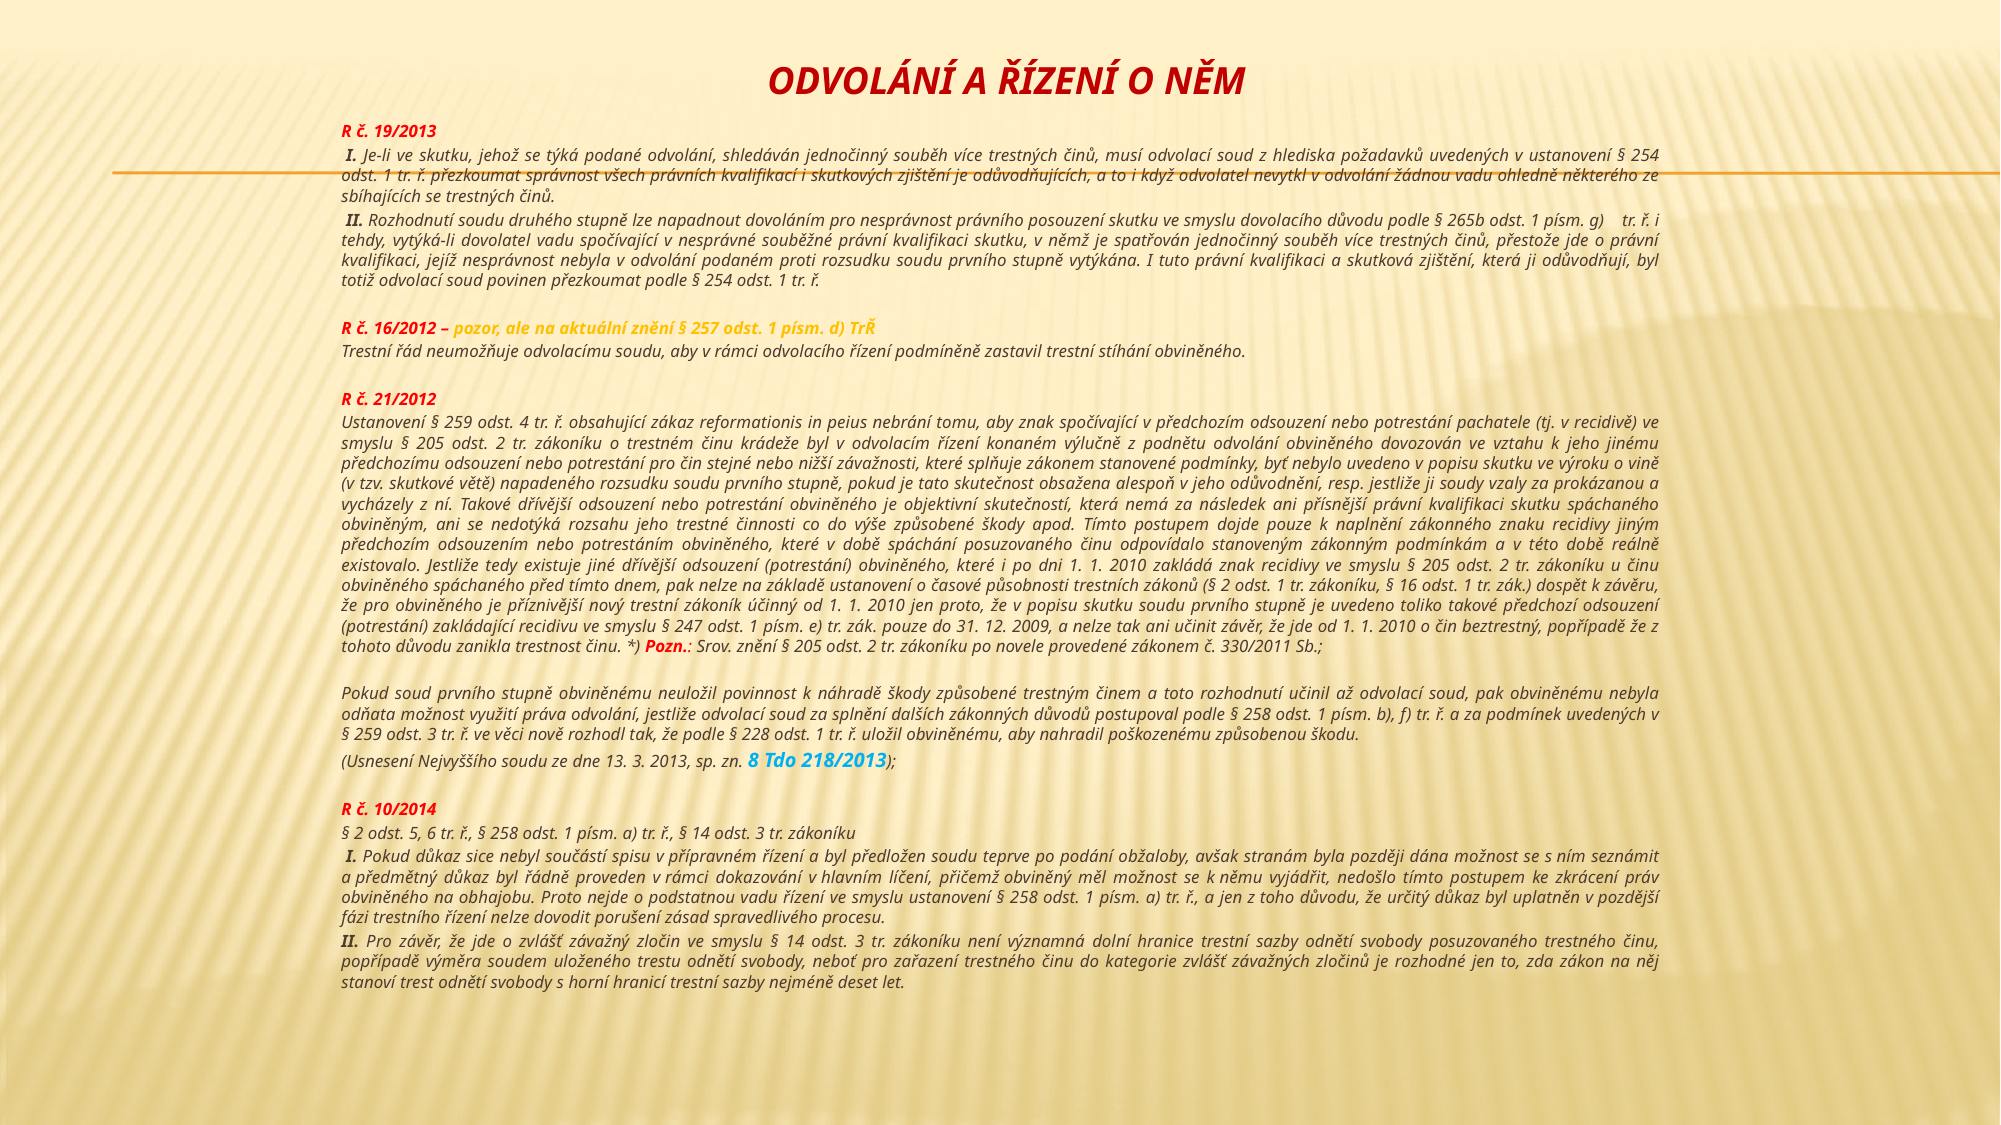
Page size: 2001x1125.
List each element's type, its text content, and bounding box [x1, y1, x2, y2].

list R č. 19/2013 I. Je-li ve skutku, jehož se týká podané odvolání, shledáván jednočinný souběh více trestných činů, musí odvolací soud z hlediska požadavků uvedených v ustanovení § 254 odst. 1 tr. ř. přezkoumat správnost všech právních kvalifikací i skutkových zjištění je odůvodňujících, a to i když odvolatel nevytkl v odvolání žádnou vadu ohledně některého ze sbíhajících se trestných činů. II. Rozhodnutí soudu druhého stupně lze napadnout dovoláním pro nesprávnost právního posouzení skutku ve smyslu dovolacího důvodu podle § 265b odst. 1 písm. g) tr. ř. i tehdy, vytýká-li dovolatel vadu spočívající v nesprávné souběžné právní kvalifikaci skutku, v němž je spatřován jednočinný souběh více trestných činů, přestože jde o právní kvalifikaci, jejíž nesprávnost nebyla v odvolání podaném proti rozsudku soudu prvního stupně vytýkána. I tuto právní kvalifikaci a skutková zjištění, která ji odůvodňují, byl totiž odvolací soud povinen přezkoumat podle § 254 odst. 1 tr. ř. R č. 16/2012 – pozor, ale na aktuální znění § 257 odst. 1 písm. d) TrŘ Trestní řád neumožňuje odvolacímu soudu, aby v rámci odvolacího řízení podmíněně zastavil trestní stíhání obviněného. R č. 21/2012 Ustanovení § 259 odst. 4 tr. ř. obsahující zákaz reformationis in peius nebrání tomu, aby znak spočívající v předchozím odsouzení nebo potrestání pachatele (tj. v recidivě) ve smyslu § 205 odst. 2 tr. zákoníku o trestném činu krádeže byl v odvolacím řízení konaném výlučně z podnětu odvolání obviněného dovozován ve vztahu k jeho jinému předchozímu odsouzení nebo potrestání pro čin stejné nebo nižší závažnosti, které splňuje zákonem stanovené podmínky, byť nebylo uvedeno v popisu skutku ve výroku o vině (v tzv. skutkové větě) napadeného rozsudku soudu prvního stupně, pokud je tato skutečnost obsažena alespoň v jeho odůvodnění, resp. jestliže ji soudy vzaly za prokázanou a vycházely z ní. Takové dřívější odsouzení nebo potrestání obviněného je objektivní skutečností, která nemá za následek ani přísnější právní kvalifikaci skutku spáchaného obviněným, ani se nedotýká rozsahu jeho trestné činnosti co do výše způsobené škody apod. Tímto postupem dojde pouze k naplnění zákonného znaku recidivy jiným předchozím odsouzením nebo potrestáním obviněného, které v době spáchání posuzovaného činu odpovídalo stanoveným zákonným podmínkám a v této době reálně existovalo. Jestliže tedy existuje jiné dřívější odsouzení (potrestání) obviněného, které i po dni 1. 1. 2010 zakládá znak recidivy ve smyslu § 205 odst. 2 tr. zákoníku u činu obviněného spáchaného před tímto dnem, pak nelze na základě ustanovení o časové působnosti trestních zákonů (§ 2 odst. 1 tr. zákoníku, § 16 odst. 1 tr. zák.) dospět k závěru, že pro obviněného je příznivější nový trestní zákoník účinný od 1. 1. 2010 jen proto, že v popisu skutku soudu prvního stupně je uvedeno toliko takové předchozí odsouzení (potrestání) zakládající recidivu ve smyslu § 247 odst. 1 písm. e) tr. zák. pouze do 31. 12. 2009, a nelze tak ani učinit závěr, že jde od 1. 1. 2010 o čin beztrestný, popřípadě že z tohoto důvodu zanikla trestnost činu. *) Pozn.: Srov. znění § 205 odst. 2 tr. zákoníku po novele provedené zákonem č. 330/2011 Sb.; Pokud soud prvního stupně obviněnému neuložil povinnost k náhradě škody způsobené trestným činem a toto rozhodnutí učinil až odvolací soud, pak obviněnému nebyla odňata možnost využití práva odvolání, jestliže odvolací soud za splnění dalších zákonných důvodů postupoval podle § 258 odst. 1 písm. b), f) tr. ř. a za podmínek uvedených v § 259 odst. 3 tr. ř. ve věci nově rozhodl tak, že podle § 228 odst. 1 tr. ř. uložil obviněnému, aby nahradil poškozenému způsobenou škodu. (Usnesení Nejvyššího soudu ze dne 13. 3. 2013, sp. zn. 8 Tdo 218/2013); R č. 10/2014 § 2 odst. 5, 6 tr. ř., § 258 odst. 1 písm. a) tr. ř., § 14 odst. 3 tr. zákoníku I. Pokud důkaz sice nebyl součástí spisu v přípravném řízení a byl předložen soudu teprve po podání obžaloby, avšak stranám byla později dána možnost se s ním seznámit a předmětný důkaz byl řádně proveden v rámci dokazování v hlavním líčení, přičemž obviněný měl možnost se k němu vyjádřit, nedošlo tímto postupem ke zkrácení práv obviněného na obhajobu. Proto nejde o podstatnou vadu řízení ve smyslu ustanovení § 258 odst. 1 písm. a) tr. ř., a jen z toho důvodu, že určitý důkaz byl uplatněn v pozdější fázi trestního řízení nelze dovodit porušení zásad spravedlivého procesu. II. Pro závěr, že jde o zvlášť závažný zločin ve smyslu § 14 odst. 3 tr. zákoníku není významná dolní hranice trestní sazby odnětí svobody posuzovaného trestného činu, popřípadě výměra soudem uloženého trestu odnětí svobody, neboť pro zařazení trestného činu do kategorie zvlášť závažných zločinů je rozhodné jen to, zda zákon na něj stanoví trest odnětí svobody s horní hranicí trestní sazby nejméně deset let. [326, 113, 1675, 1005]
title Odvolání a řízení o něm [338, 45, 1675, 113]
